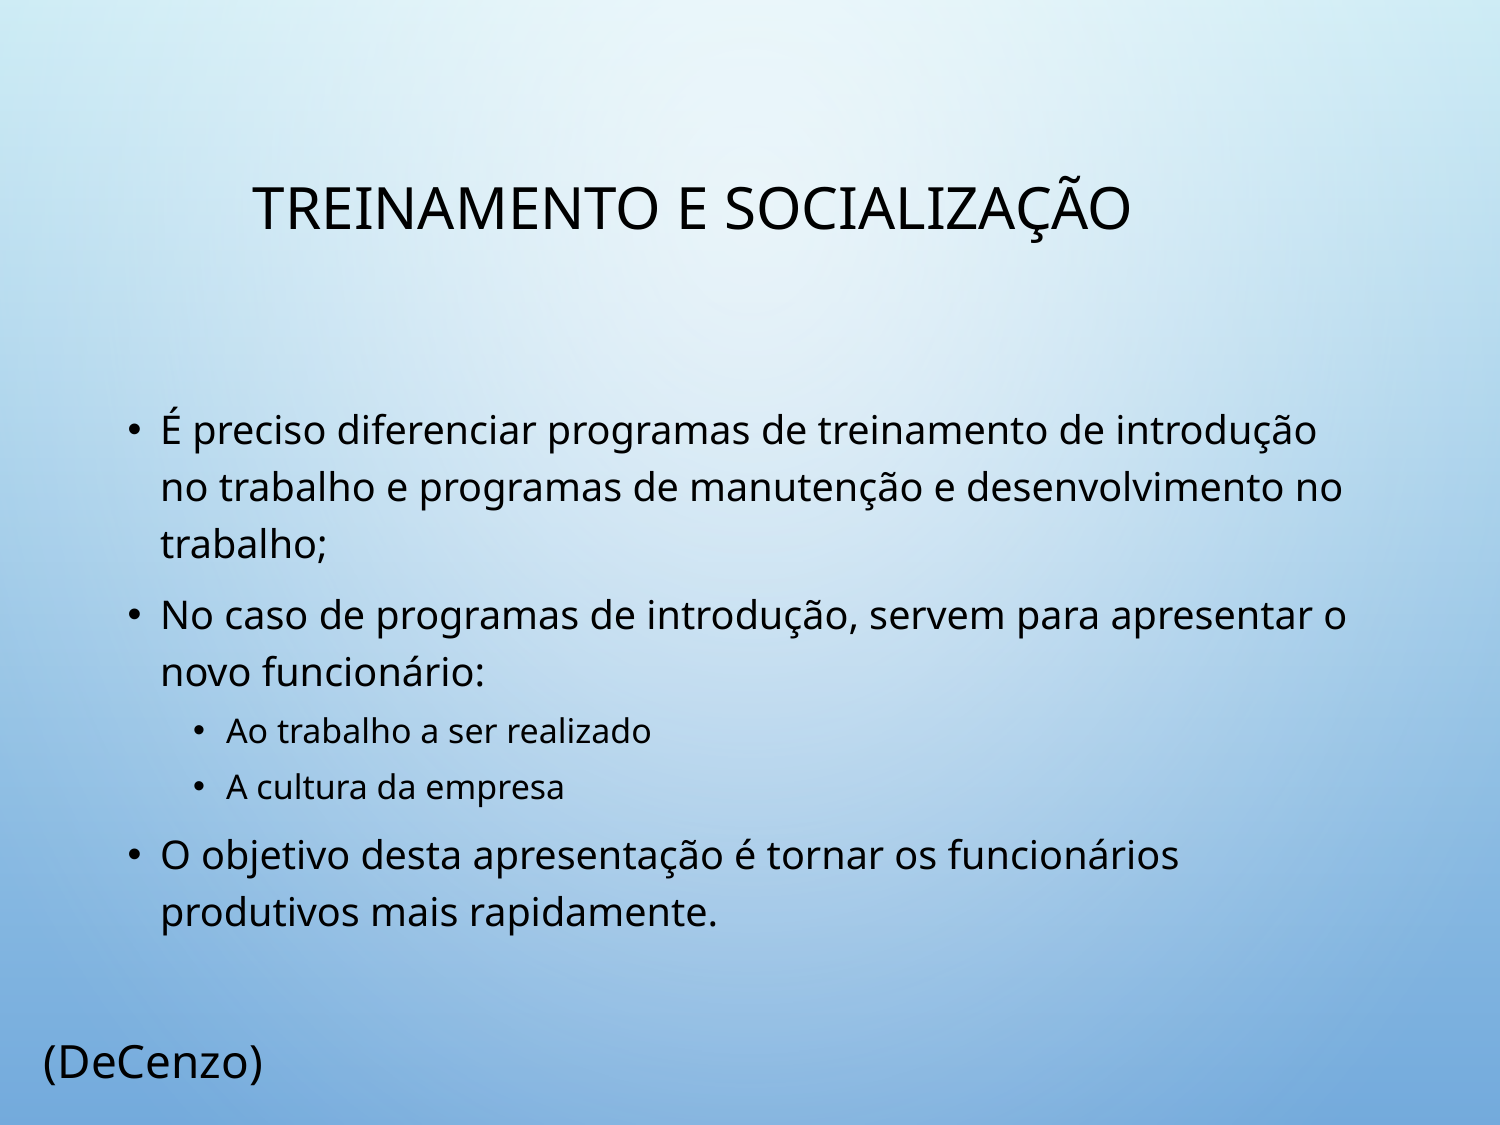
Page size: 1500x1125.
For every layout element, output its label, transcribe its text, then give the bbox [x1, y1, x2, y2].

text_box (DeCenzo) [29, 1025, 278, 1095]
title Treinamento e Socialização [142, 152, 1183, 269]
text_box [0, 0, 1500, 395]
list É preciso diferenciar programas de treinamento de introdução no trabalho e programas de manutenção e desenvolvimento no trabalho; No caso de programas de introdução, servem para apresentar o novo funcionário: Ao trabalho a ser realizado A cultura da empresa O objetivo desta apresentação é tornar os funcionários produtivos mais rapidamente. [112, 388, 1388, 950]
